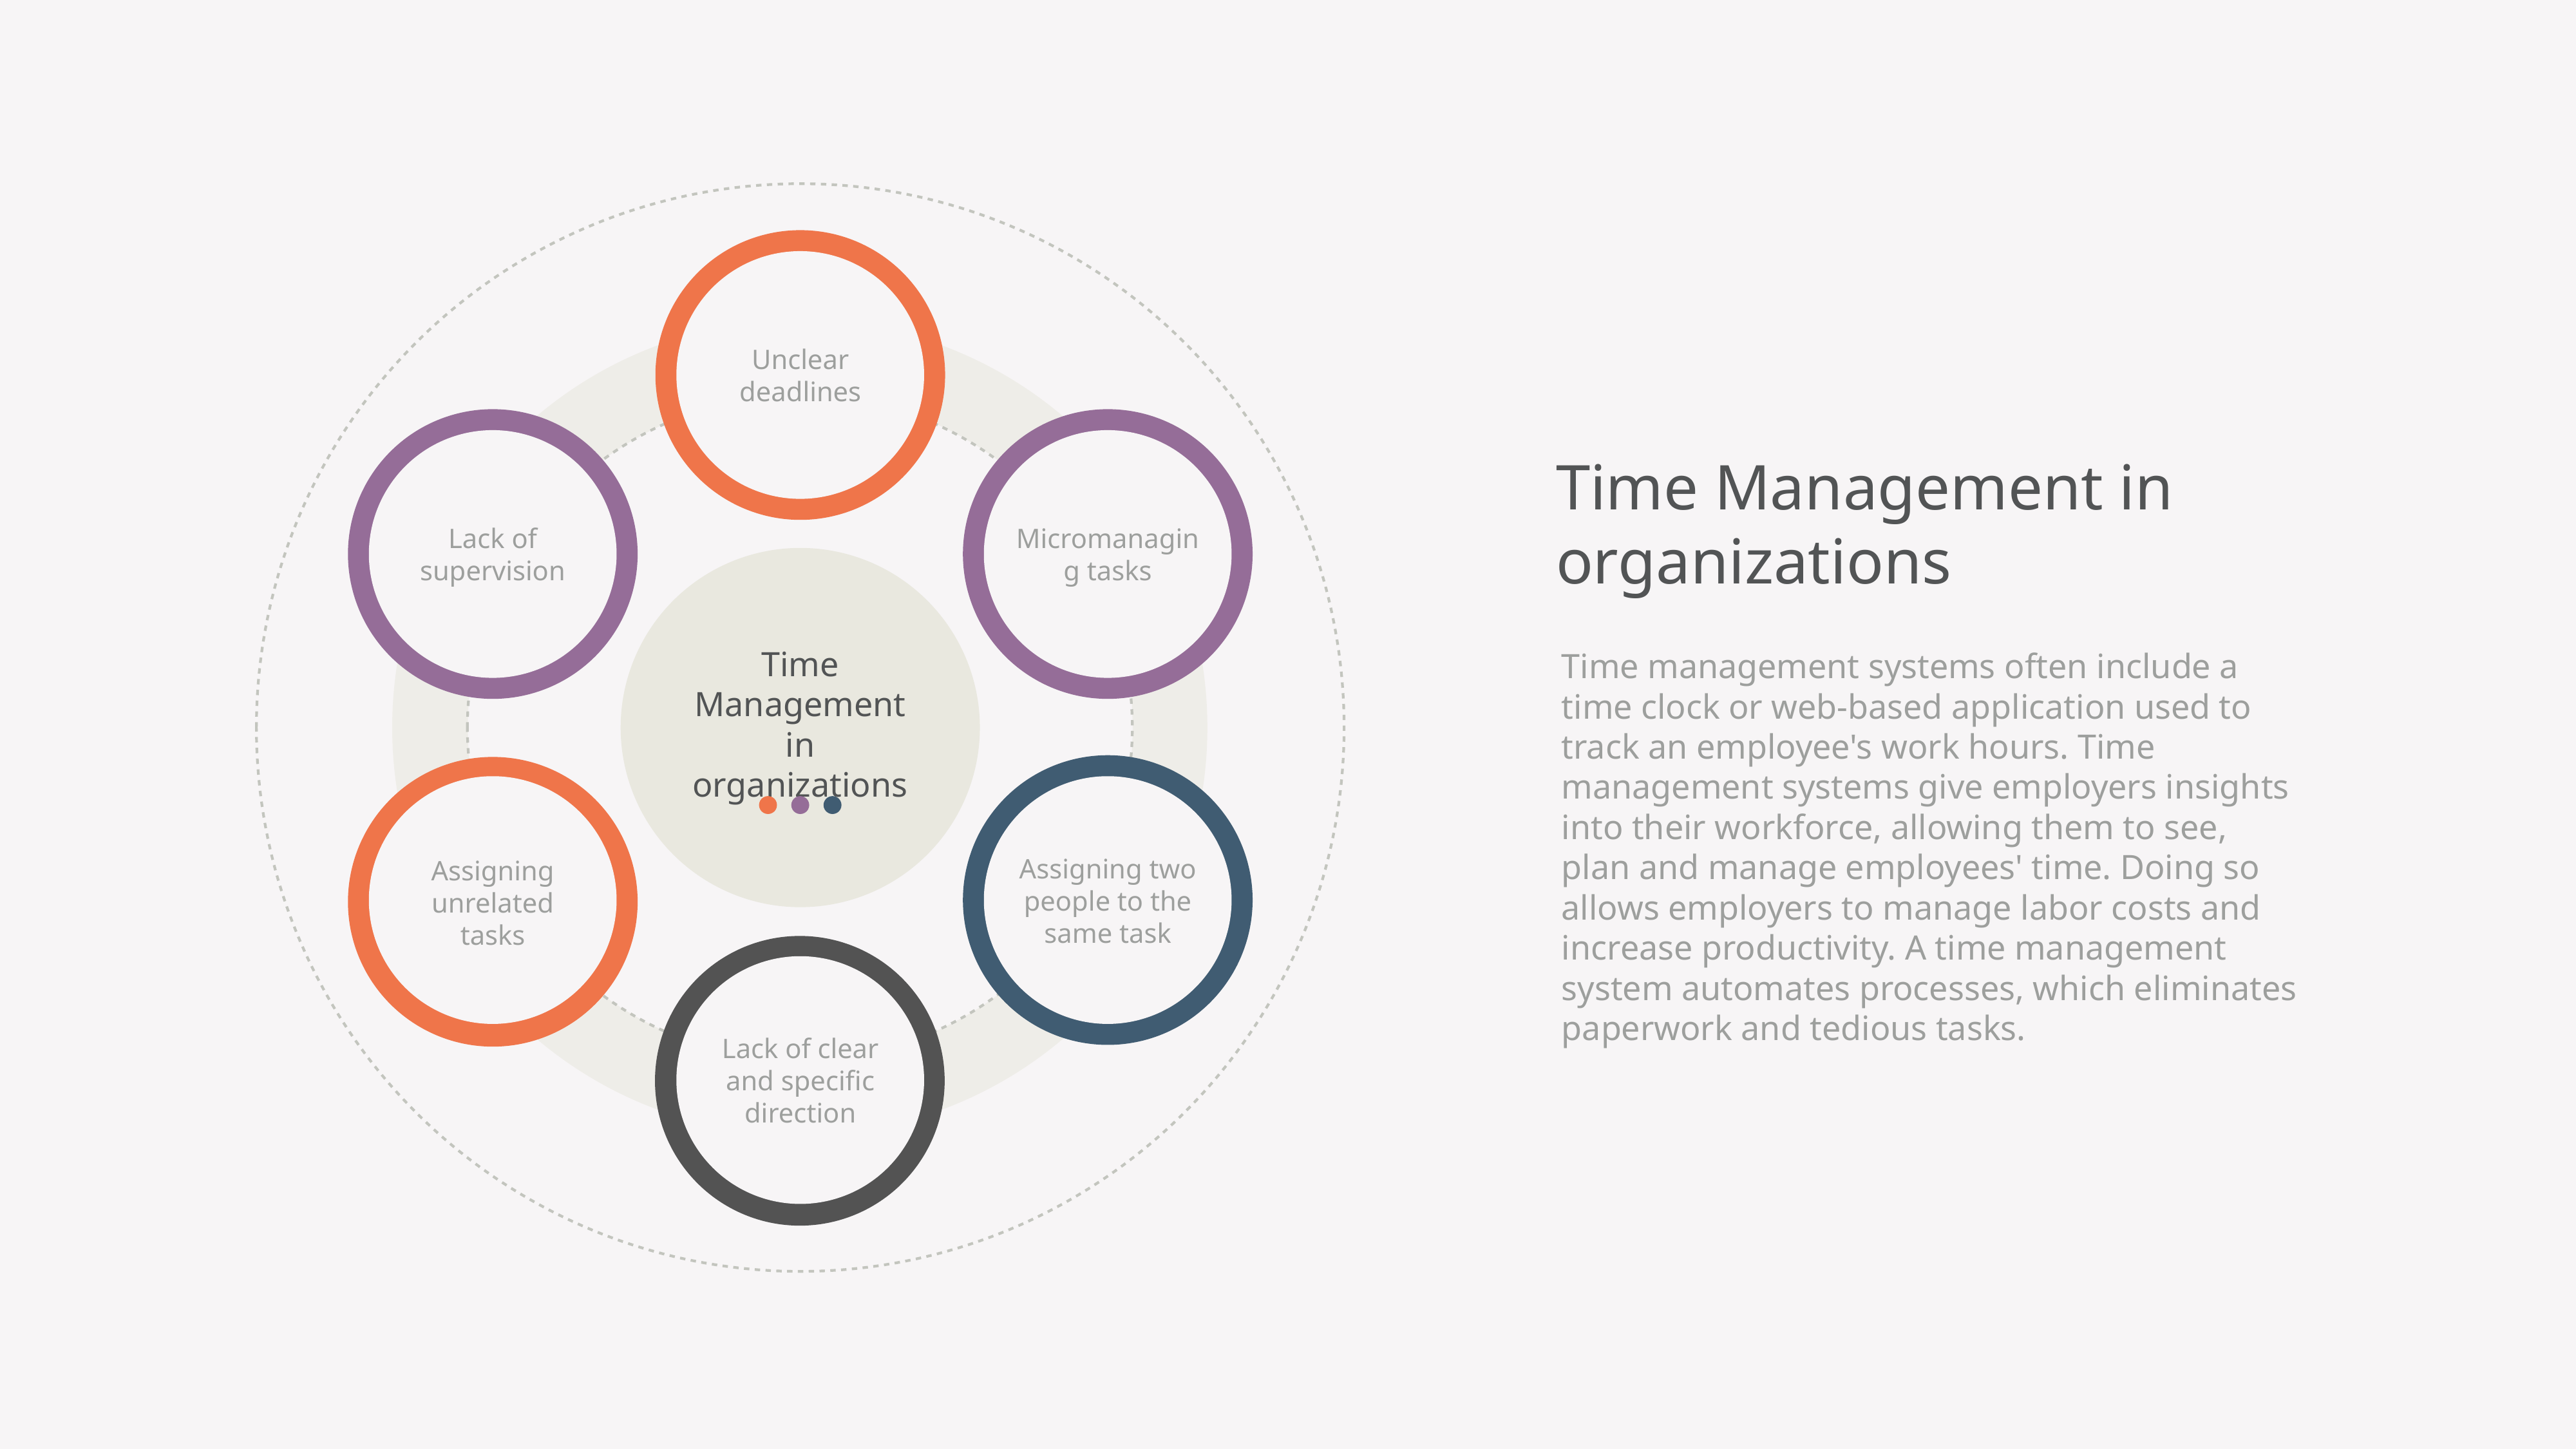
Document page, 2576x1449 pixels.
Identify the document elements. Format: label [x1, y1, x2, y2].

text_box [1550, 442, 2308, 1013]
text_box [256, 183, 1345, 1272]
